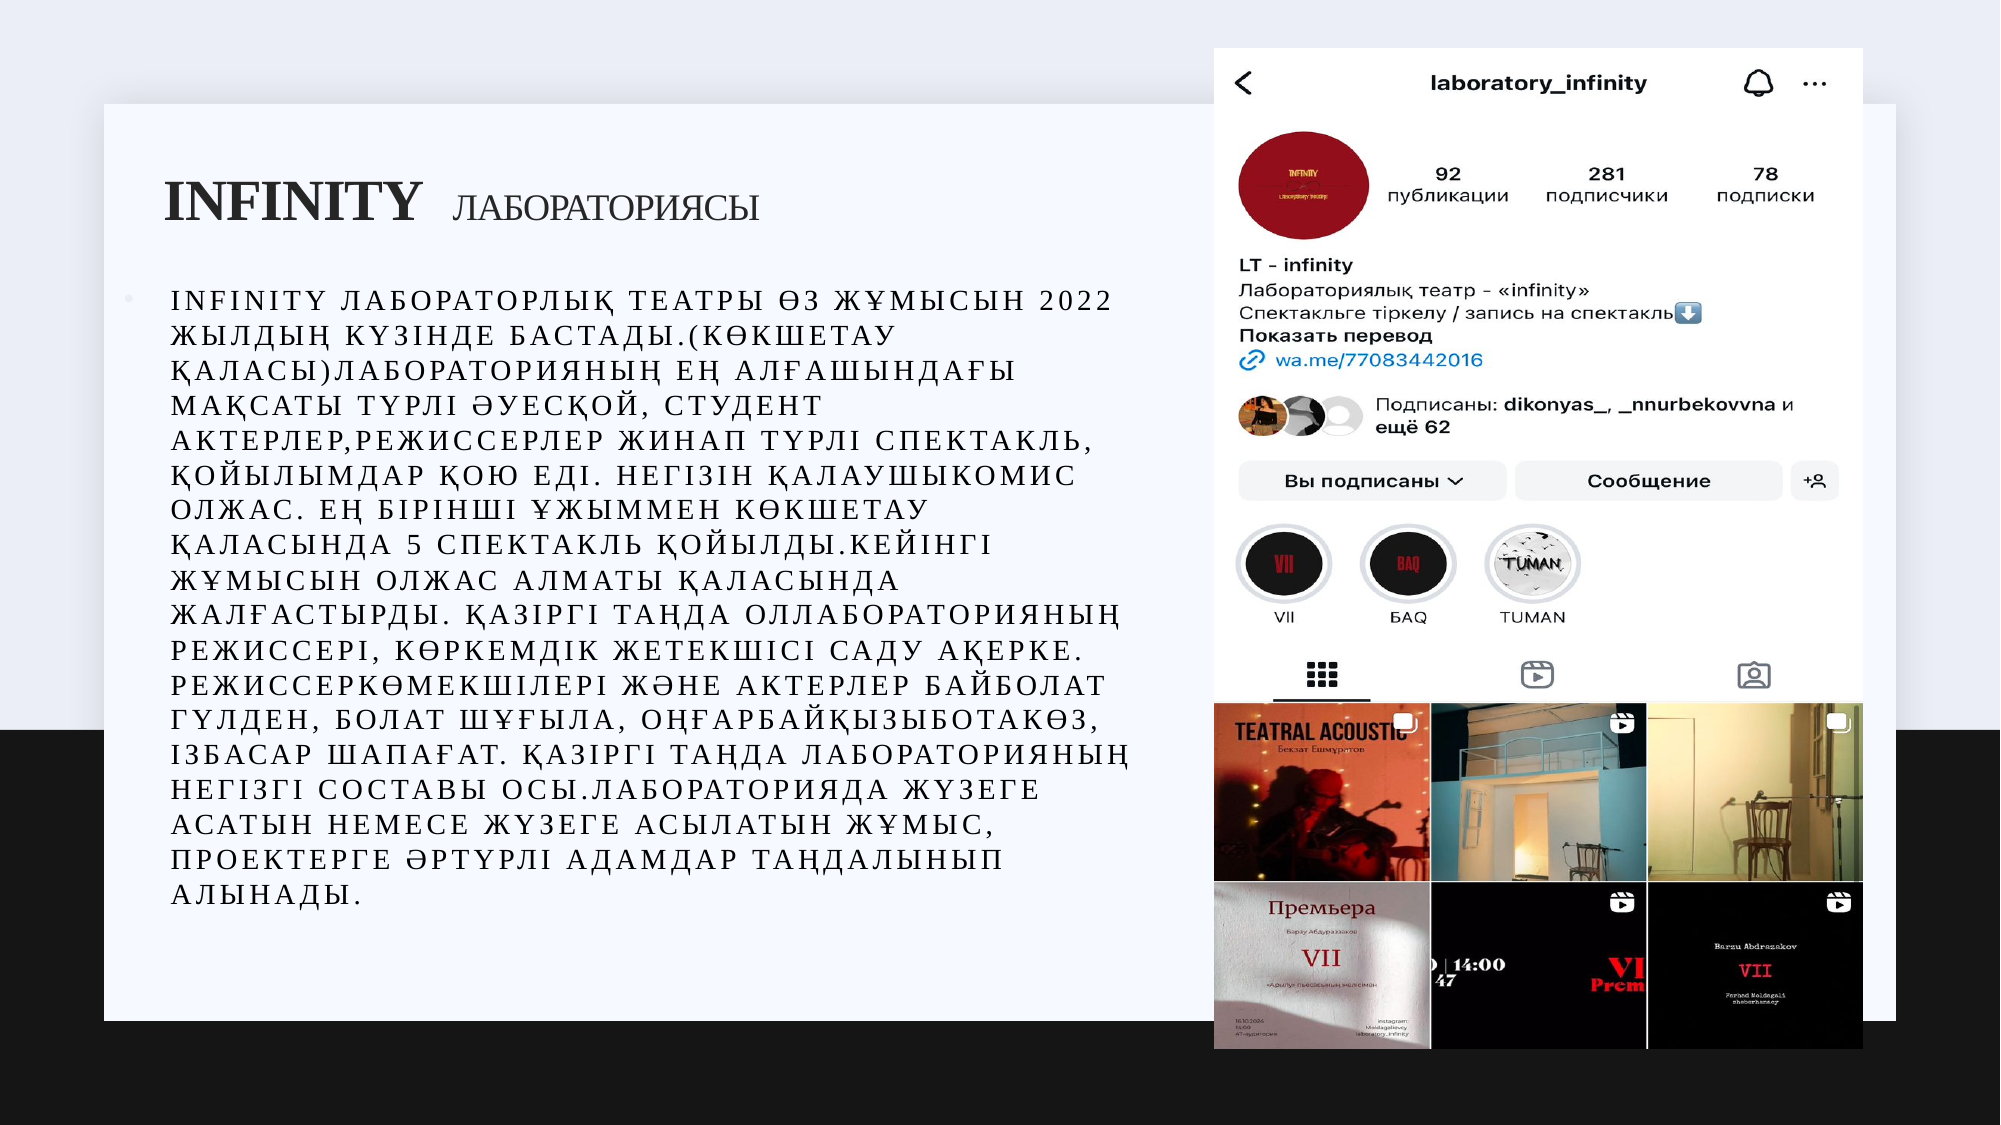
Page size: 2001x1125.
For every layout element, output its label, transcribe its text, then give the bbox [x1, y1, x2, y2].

title Infinity лабораториясы [148, 0, 1081, 241]
picture [1213, 47, 1864, 1049]
subtitle Infinity лабораторлық театры өз жұмысын 2022 жылдың күзінде бастады.(Көкшетау қаласы)Лабораторияның ең алғашындағы мақсаты түрлі әуесқой, студент актерлер,режиссерлер жинап түрлі спектакль, қойылымдар қою еді. Негізін қалаушыКомис Олжас. Ең бірінші ұжыммен Көкшетау қаласында 5 спектакль қойылды.Кейінгі жұмысын Олжас Алматы қаласында жалғастырды. Қазіргі таңда оллабораторияның режиссері, көркемдік жетекшісі Саду Ақерке. режиссеркөмекшілері және актерлер Байболат Гүлден, Болат Шұғыла, ОңғарбайқызыБотакөз, Ізбасар Шапағат. Қазіргі таңда лабораторияның негізгі составы осы.Лабораторияда жүзеге асатын немесе жүзеге асылатын жұмыс, проектерге әртүрлі адамдар таңдалынып алынады. [108, 273, 1154, 749]
